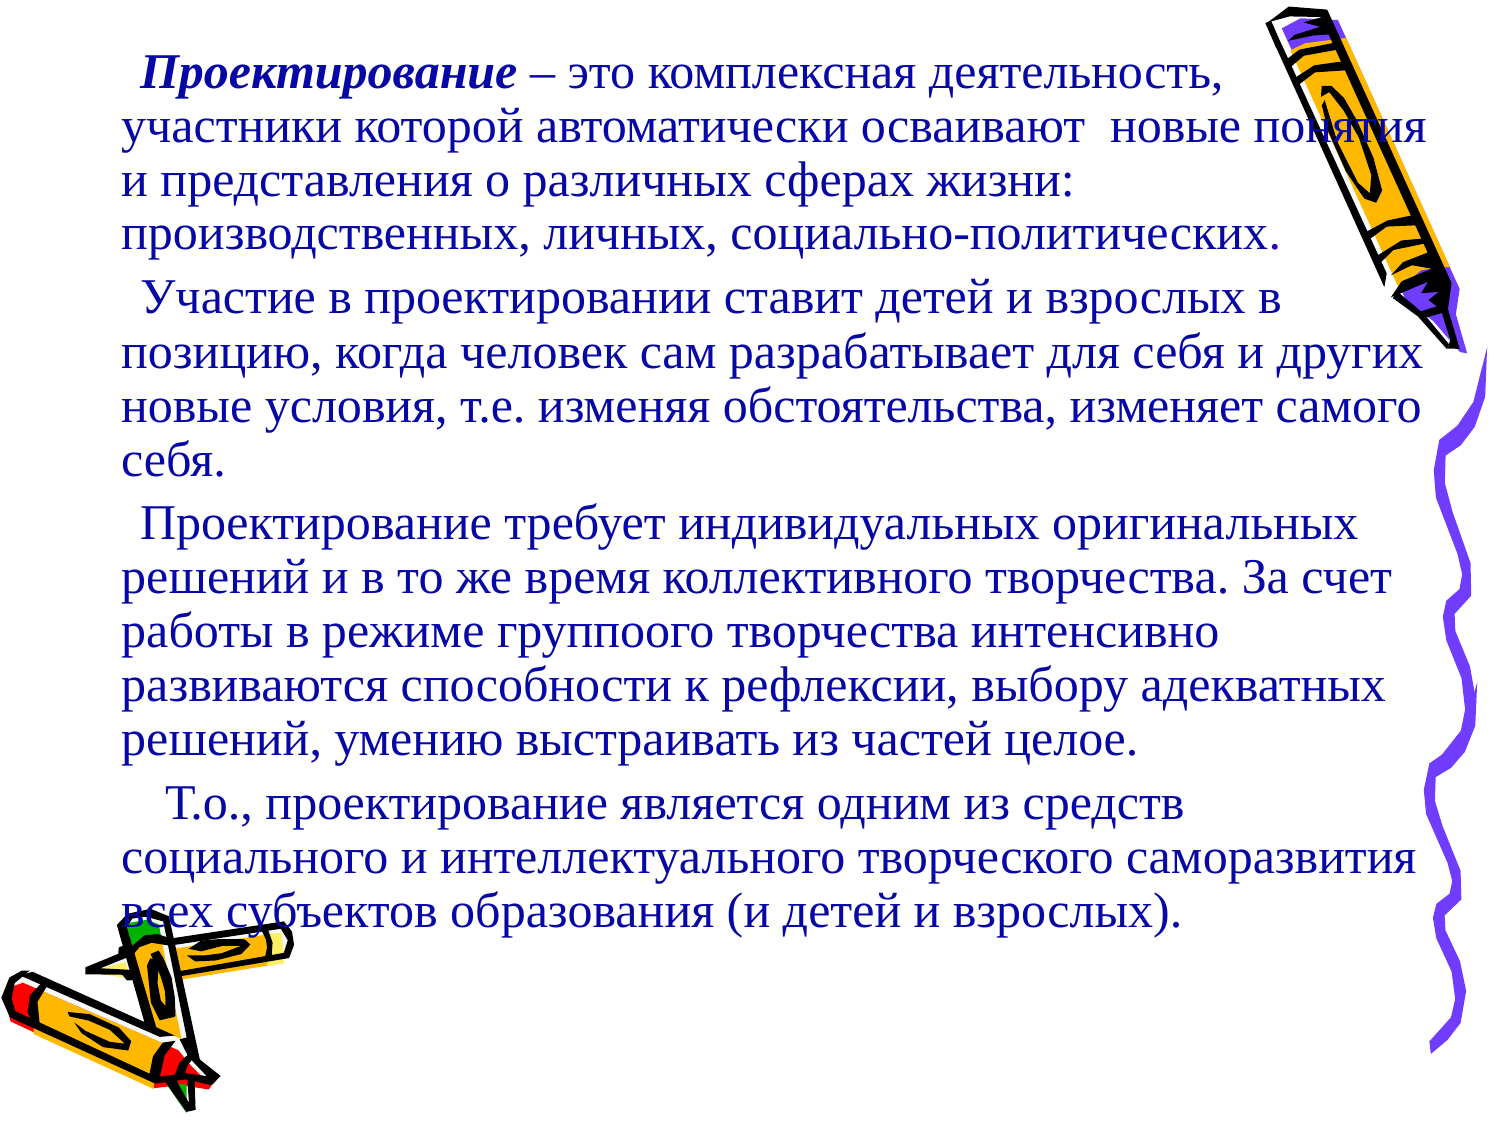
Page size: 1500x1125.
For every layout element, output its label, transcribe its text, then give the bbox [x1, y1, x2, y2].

list Проектирование – это комплексная деятельность, участники которой автоматически осваивают новые понятия и представления о различных сферах жизни: производственных, личных, социально-политических. Участие в проектировании ставит детей и взрослых в позицию, когда человек сам разрабатывает для себя и других новые условия, т.е. изменяя обстоятельства, изменяет самого себя. Проектирование требует индивидуальных оригинальных решений и в то же время коллективного творчества. За счет работы в режиме группоого творчества интенсивно развиваются способности к рефлексии, выбору адекватных решений, умению выстраивать из частей целое. Т.о., проектирование является одним из средств социального и интеллектуального творческого саморазвития всех субъектов образования (и детей и взрослых). [49, 37, 1451, 1063]
